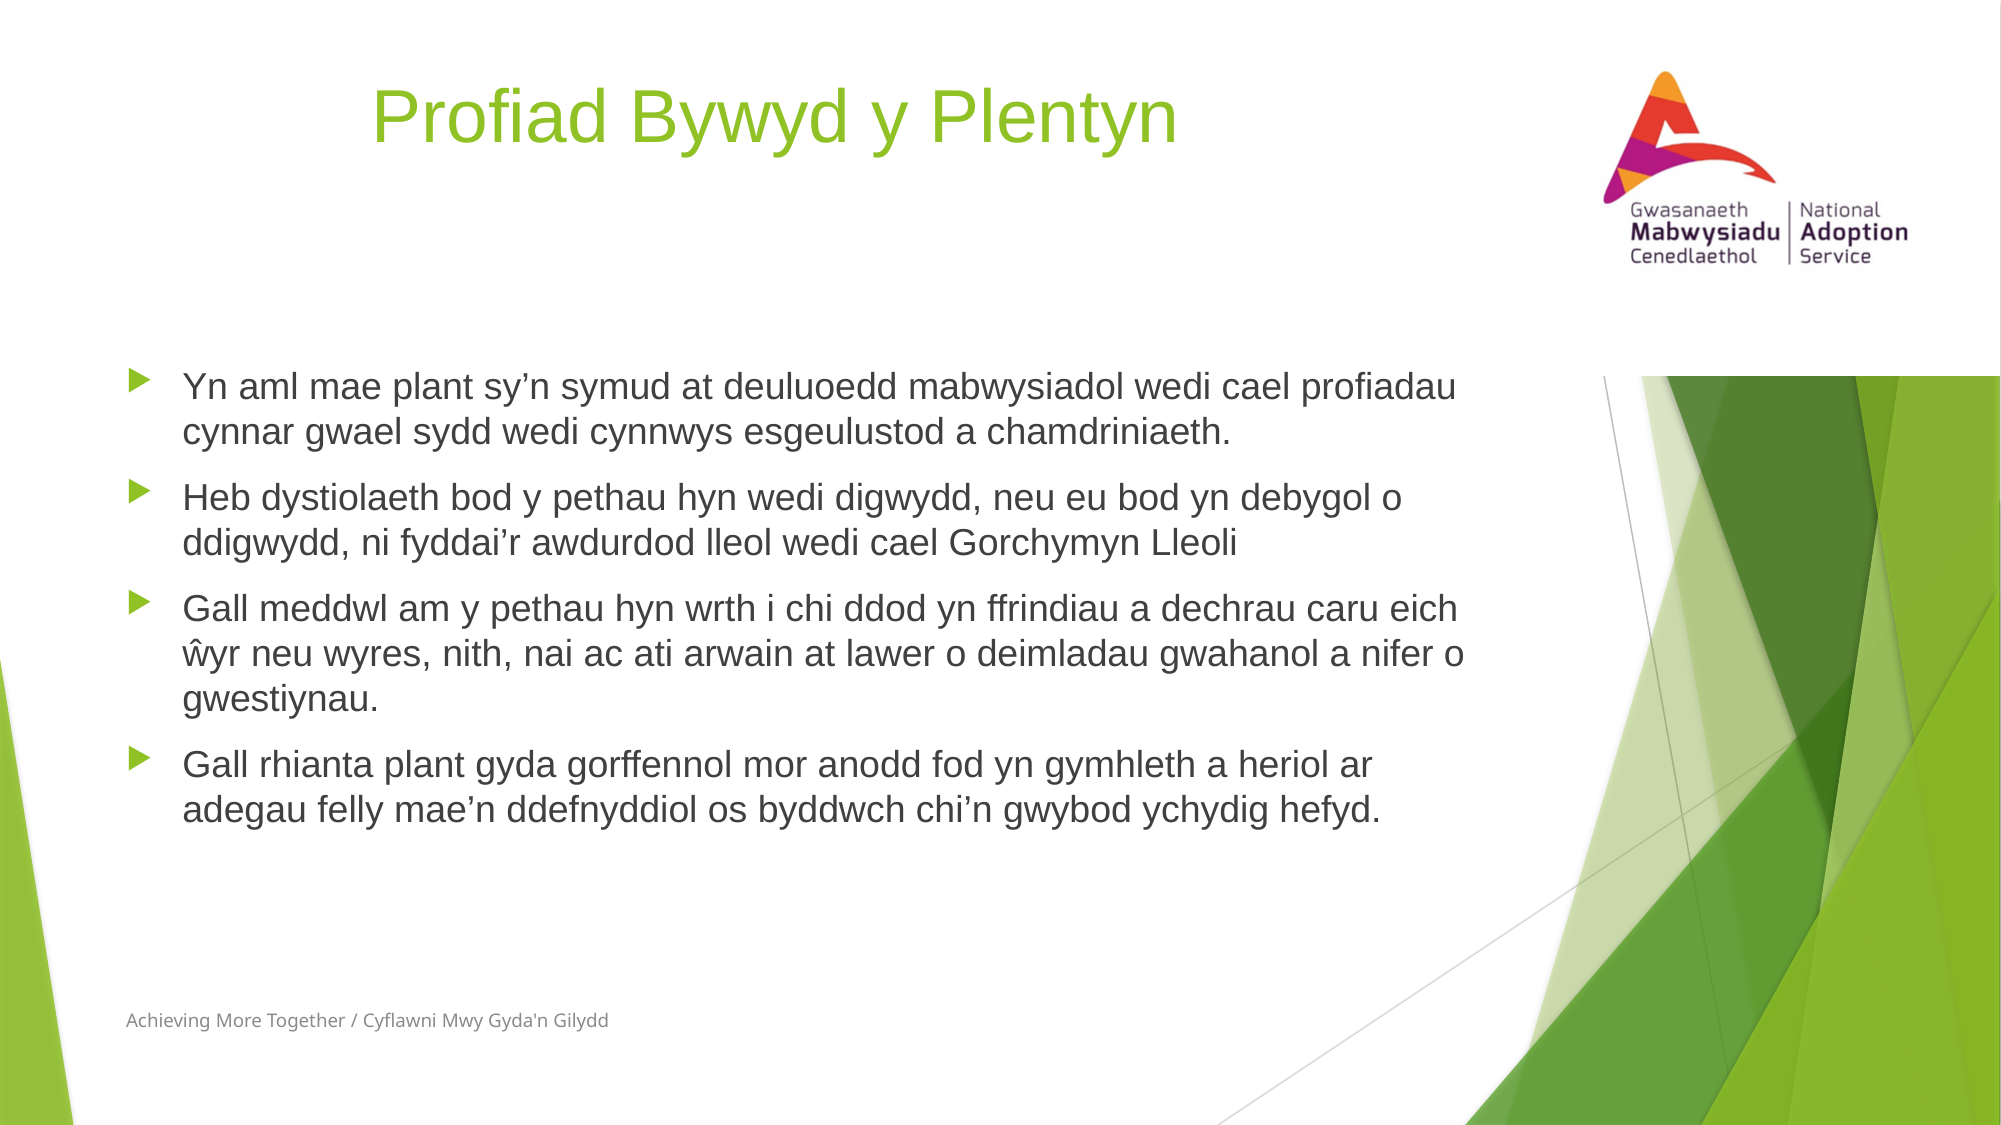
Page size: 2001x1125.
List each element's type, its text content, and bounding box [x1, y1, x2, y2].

picture [1502, 0, 2000, 377]
title Profiad Bywyd y Plentyn [137, 59, 1415, 278]
list Yn aml mae plant sy’n symud at deuluoedd mabwysiadol wedi cael profiadau cynnar gwael sydd wedi cynnwys esgeulustod a chamdriniaeth. Heb dystiolaeth bod y pethau hyn wedi digwydd, neu eu bod yn debygol o ddigwydd, ni fyddai’r awdurdod lleol wedi cael Gorchymyn Lleoli Gall meddwl am y pethau hyn wrth i chi ddod yn ffrindiau a dechrau caru eich ŵyr neu wyres, nith, nai ac ati arwain at lawer o deimladau gwahanol a nifer o gwestiynau. Gall rhianta plant gyda gorffennol mor anodd fod yn gymhleth a heriol ar adegau felly mae’n ddefnyddiol os byddwch chi’n gwybod ychydig hefyd. [111, 354, 1522, 992]
footer Achieving More Together / Cyflawni Mwy Gyda'n Gilydd [111, 991, 1145, 1051]
